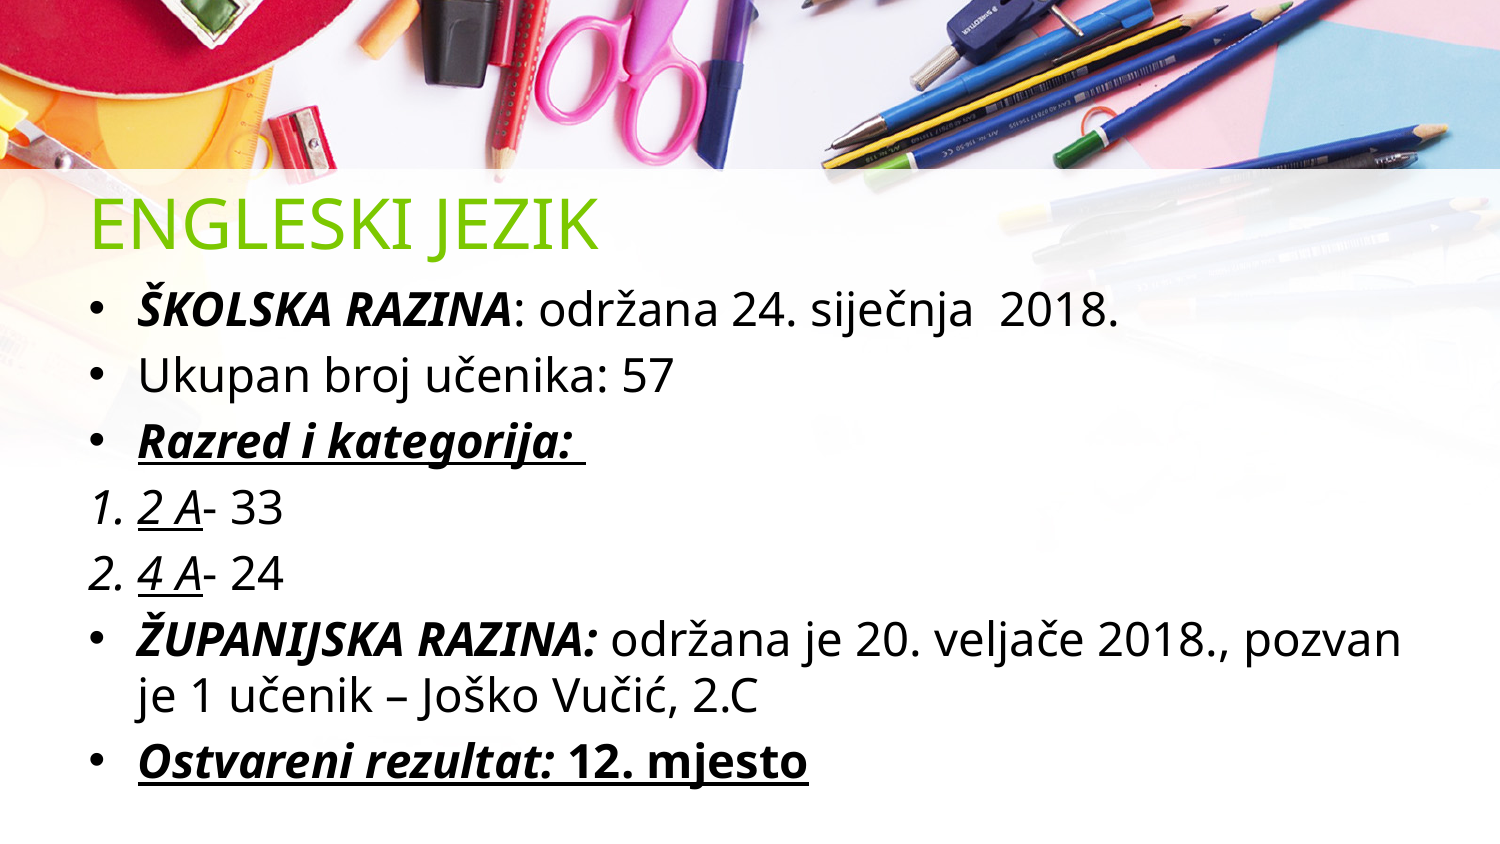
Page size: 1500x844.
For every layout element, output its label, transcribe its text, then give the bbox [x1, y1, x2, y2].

title ENGLESKI JEZIK [73, 171, 1427, 271]
picture [0, 0, 1500, 844]
list ŠKOLSKA RAZINA: održana 24. siječnja 2018. Ukupan broj učenika: 57 Razred i kategorija: 2 A- 33 4 A- 24 ŽUPANIJSKA RAZINA: održana je 20. veljače 2018., pozvan je 1 učenik – Joško Vučić, 2.C Ostvareni rezultat: 12. mjesto [73, 271, 1427, 798]
